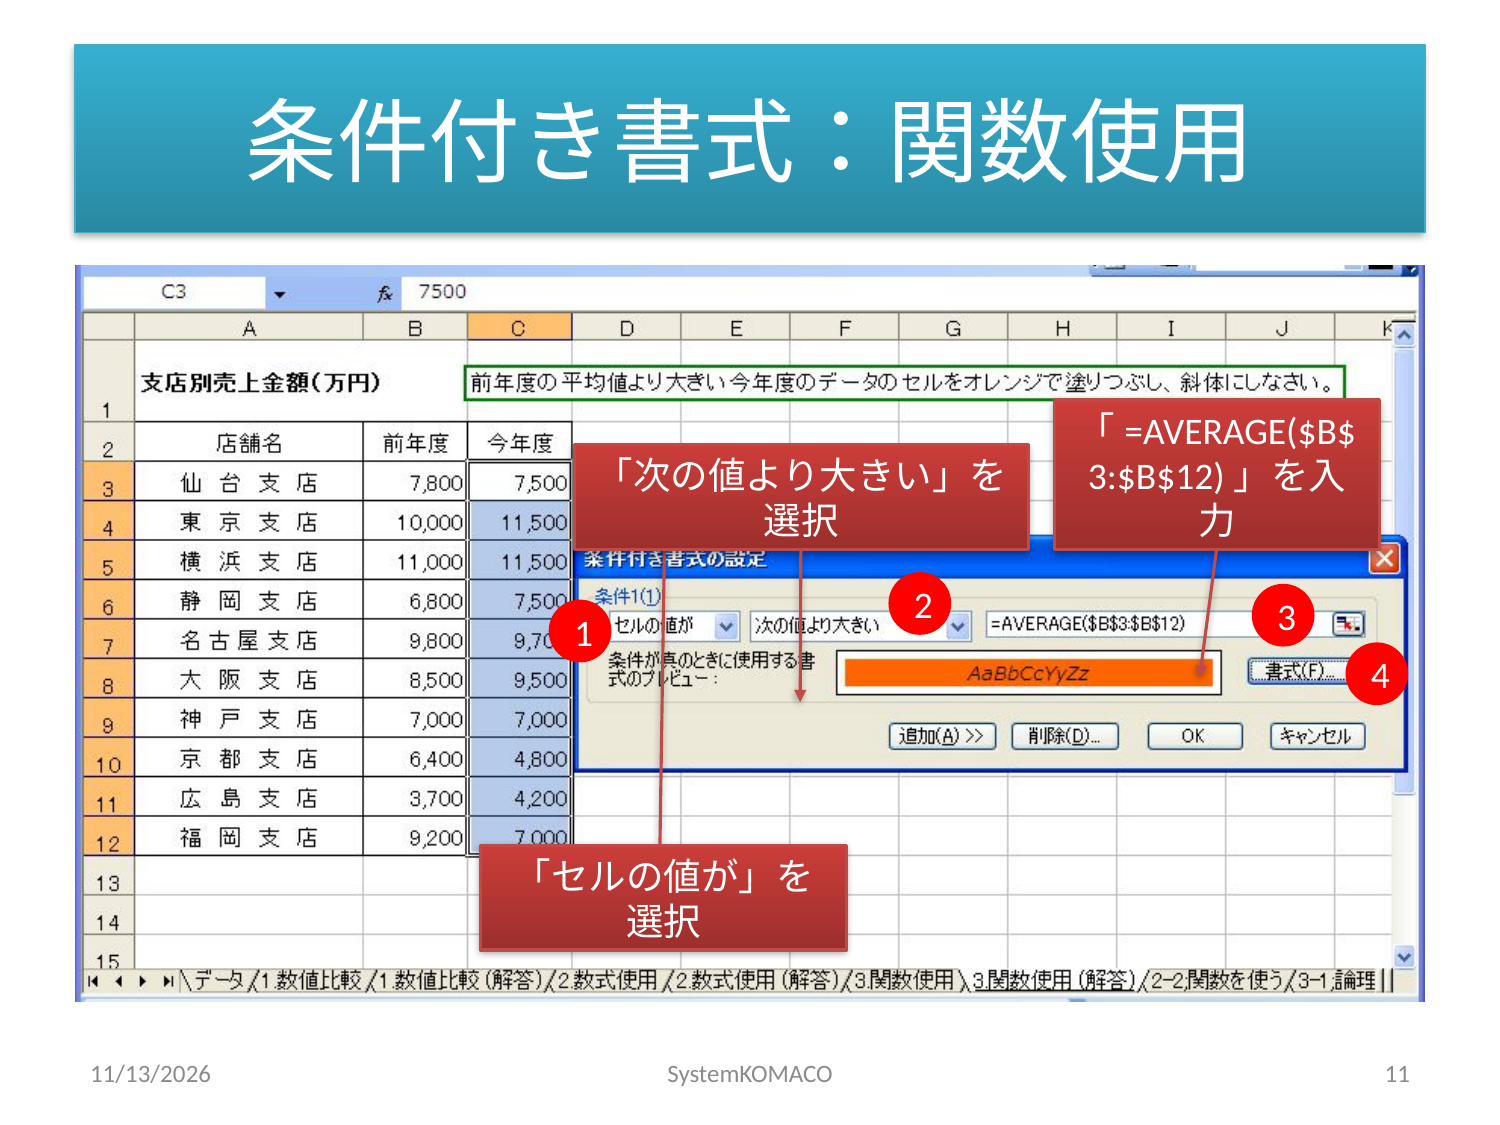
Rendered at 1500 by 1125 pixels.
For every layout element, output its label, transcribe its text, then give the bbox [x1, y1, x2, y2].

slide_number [75, 1042, 425, 1103]
footer SystemKOMACO [512, 1042, 988, 1103]
title 条件付き書式：関数使用 [74, 44, 1426, 233]
slide_number 11 [1074, 1042, 1425, 1103]
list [74, 265, 1426, 1002]
